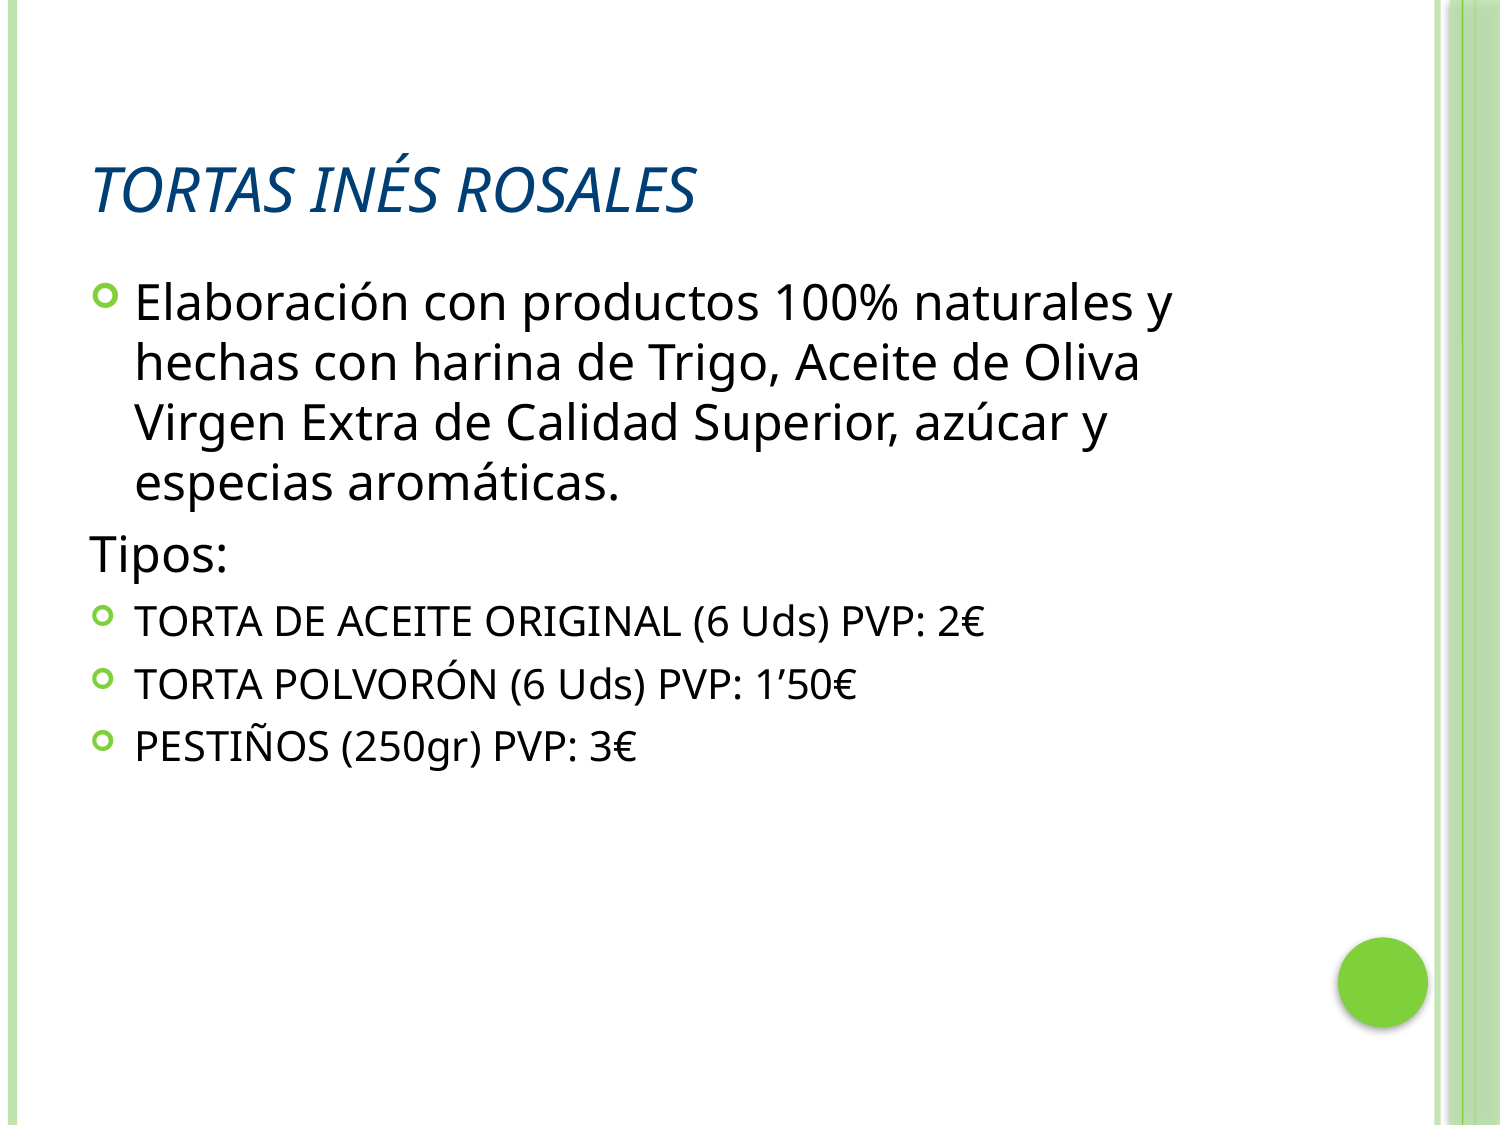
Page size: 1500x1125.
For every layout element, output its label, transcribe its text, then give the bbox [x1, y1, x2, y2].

title Tortas inés rosales [75, 45, 1300, 233]
list Elaboración con productos 100% naturales y hechas con harina de Trigo, Aceite de Oliva Virgen Extra de Calidad Superior, azúcar y especias aromáticas. Tipos: TORTA DE ACEITE ORIGINAL (6 Uds) PVP: 2€ TORTA POLVORÓN (6 Uds) PVP: 1’50€ PESTIÑOS (250gr) PVP: 3€ [75, 262, 1300, 1062]
